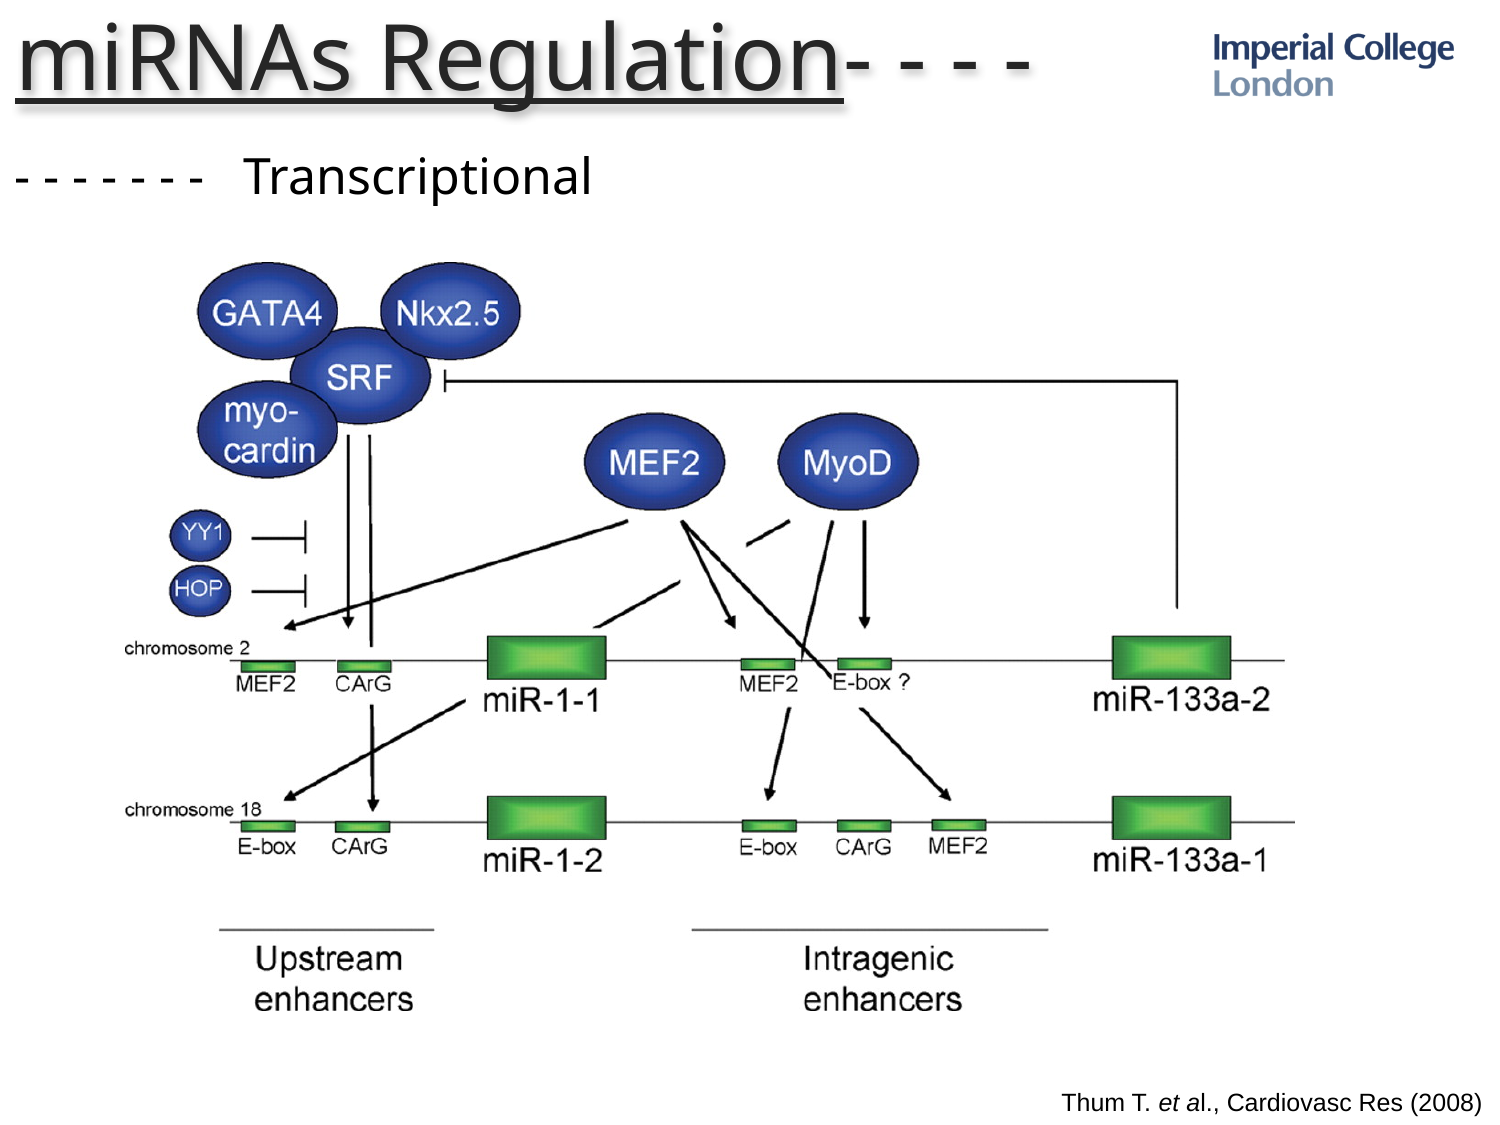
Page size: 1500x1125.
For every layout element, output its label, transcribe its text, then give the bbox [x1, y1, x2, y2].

picture [124, 262, 1295, 1012]
text_box Thum T. et al., Cardiovasc Res (2008) [1046, 1079, 1499, 1125]
picture [1210, 30, 1457, 102]
text_box miRNAs Regulation- - - - [0, 0, 1500, 148]
text_box - - - - - - - Transcriptional [0, 137, 1317, 212]
